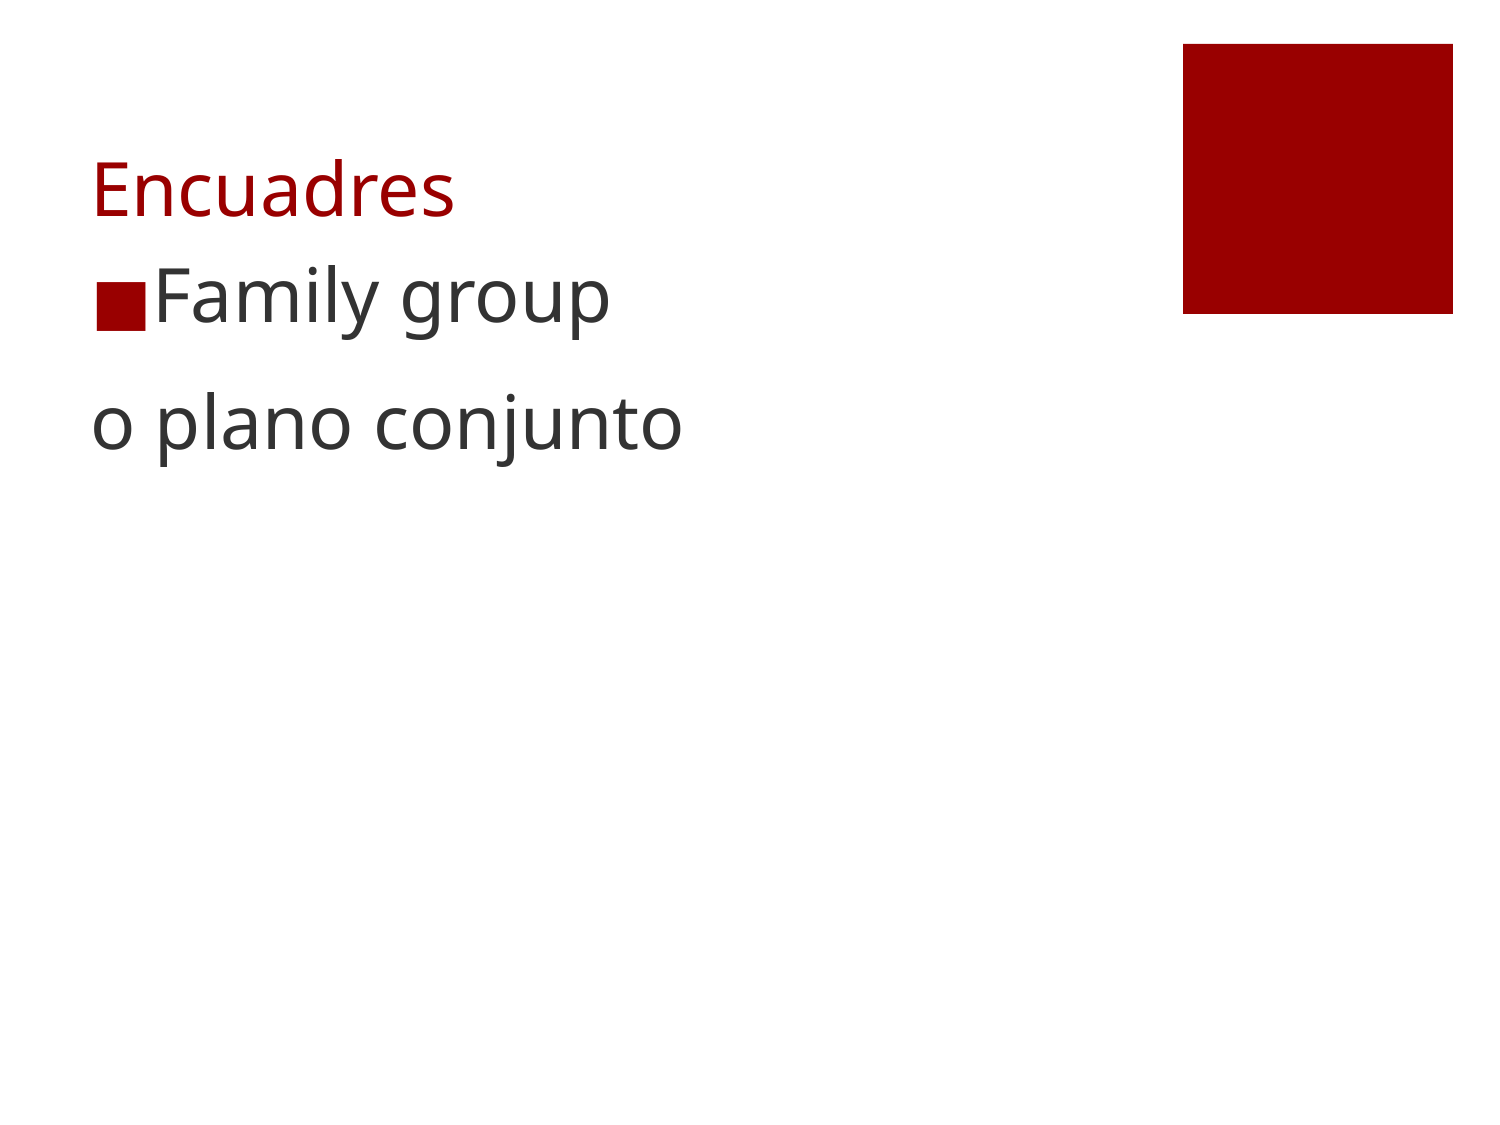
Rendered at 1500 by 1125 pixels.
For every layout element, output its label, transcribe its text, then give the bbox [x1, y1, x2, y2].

list Family group o plano conjunto [75, 239, 1411, 910]
title Encuadres [75, 51, 1143, 239]
